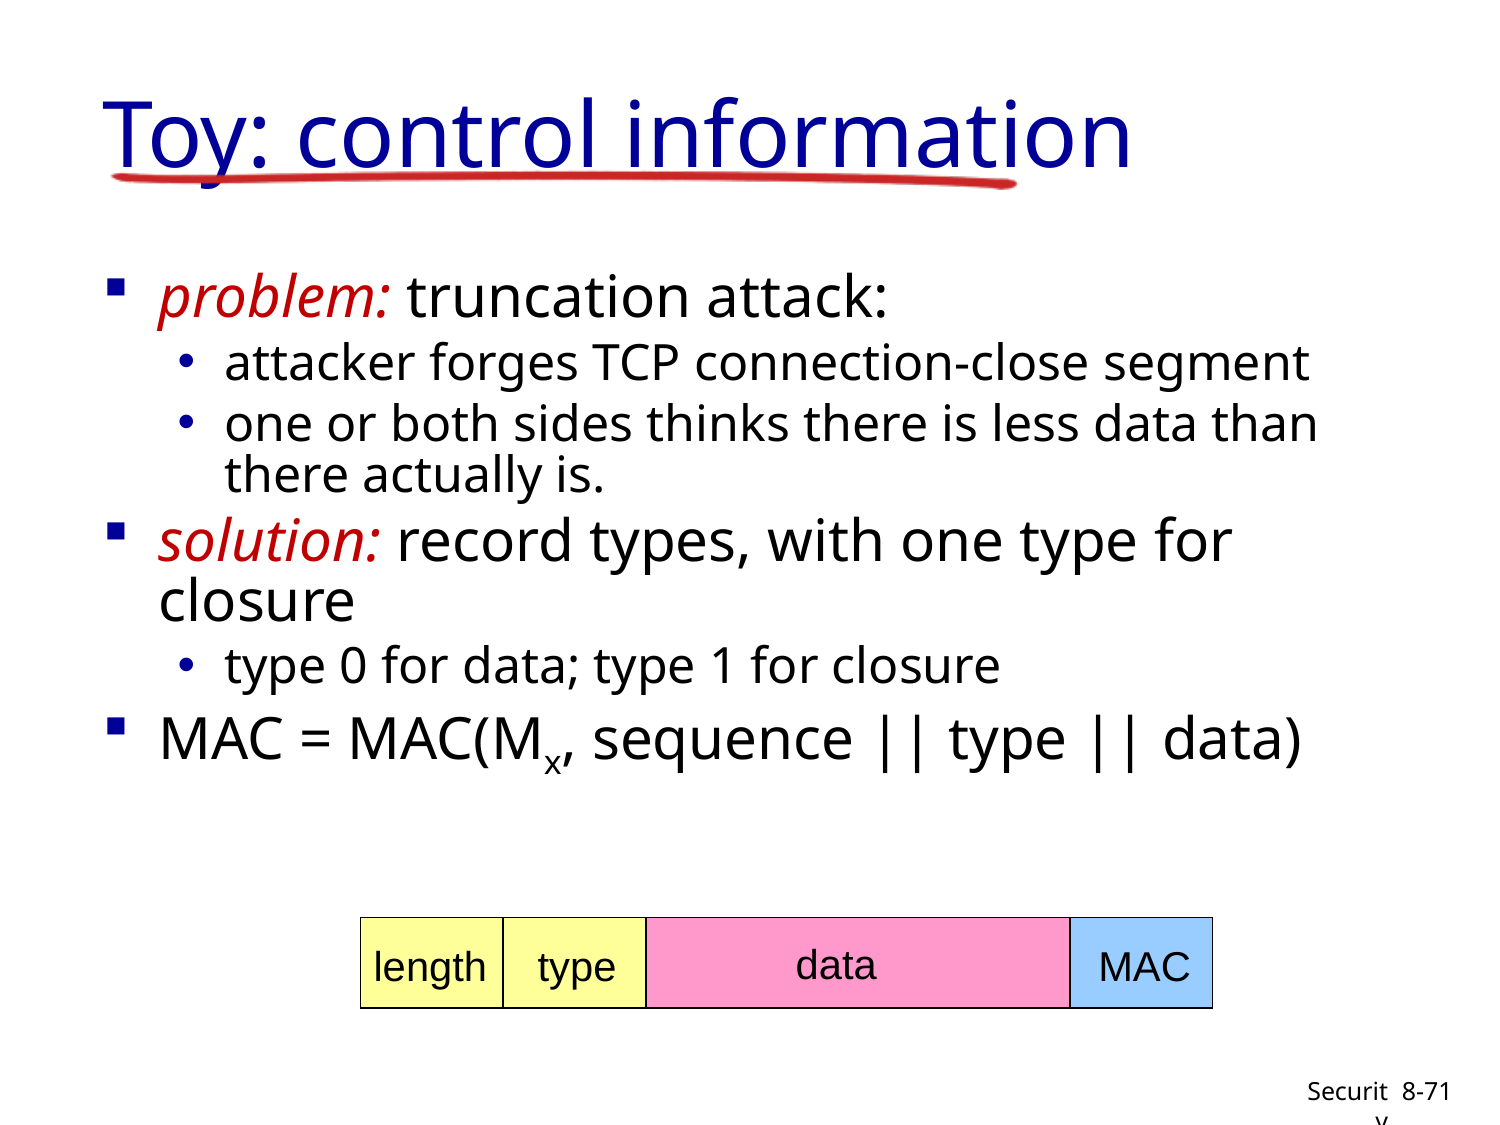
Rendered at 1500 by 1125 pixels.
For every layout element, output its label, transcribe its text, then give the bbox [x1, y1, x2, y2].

text_box length [358, 932, 503, 997]
text_box [503, 917, 645, 1009]
picture [106, 167, 1029, 195]
text_box 8-71 [1387, 1068, 1500, 1113]
text_box MAC [1083, 932, 1207, 997]
text_box data [780, 930, 892, 995]
title Toy: control information [87, 37, 1363, 225]
footer Security [1284, 1067, 1403, 1110]
text_box [360, 997, 503, 1009]
text_box [645, 917, 1069, 1009]
list problem: truncation attack: attacker forges TCP connection-close segment one or both sides thinks there is less data than there actually is. solution: record types, with one type for closure type 0 for data; type 1 for closure MAC = MAC(Mx, sequence || type || data) [87, 262, 1363, 890]
text_box [360, 917, 503, 932]
text_box type [522, 932, 632, 997]
text_box [1069, 917, 1213, 1009]
